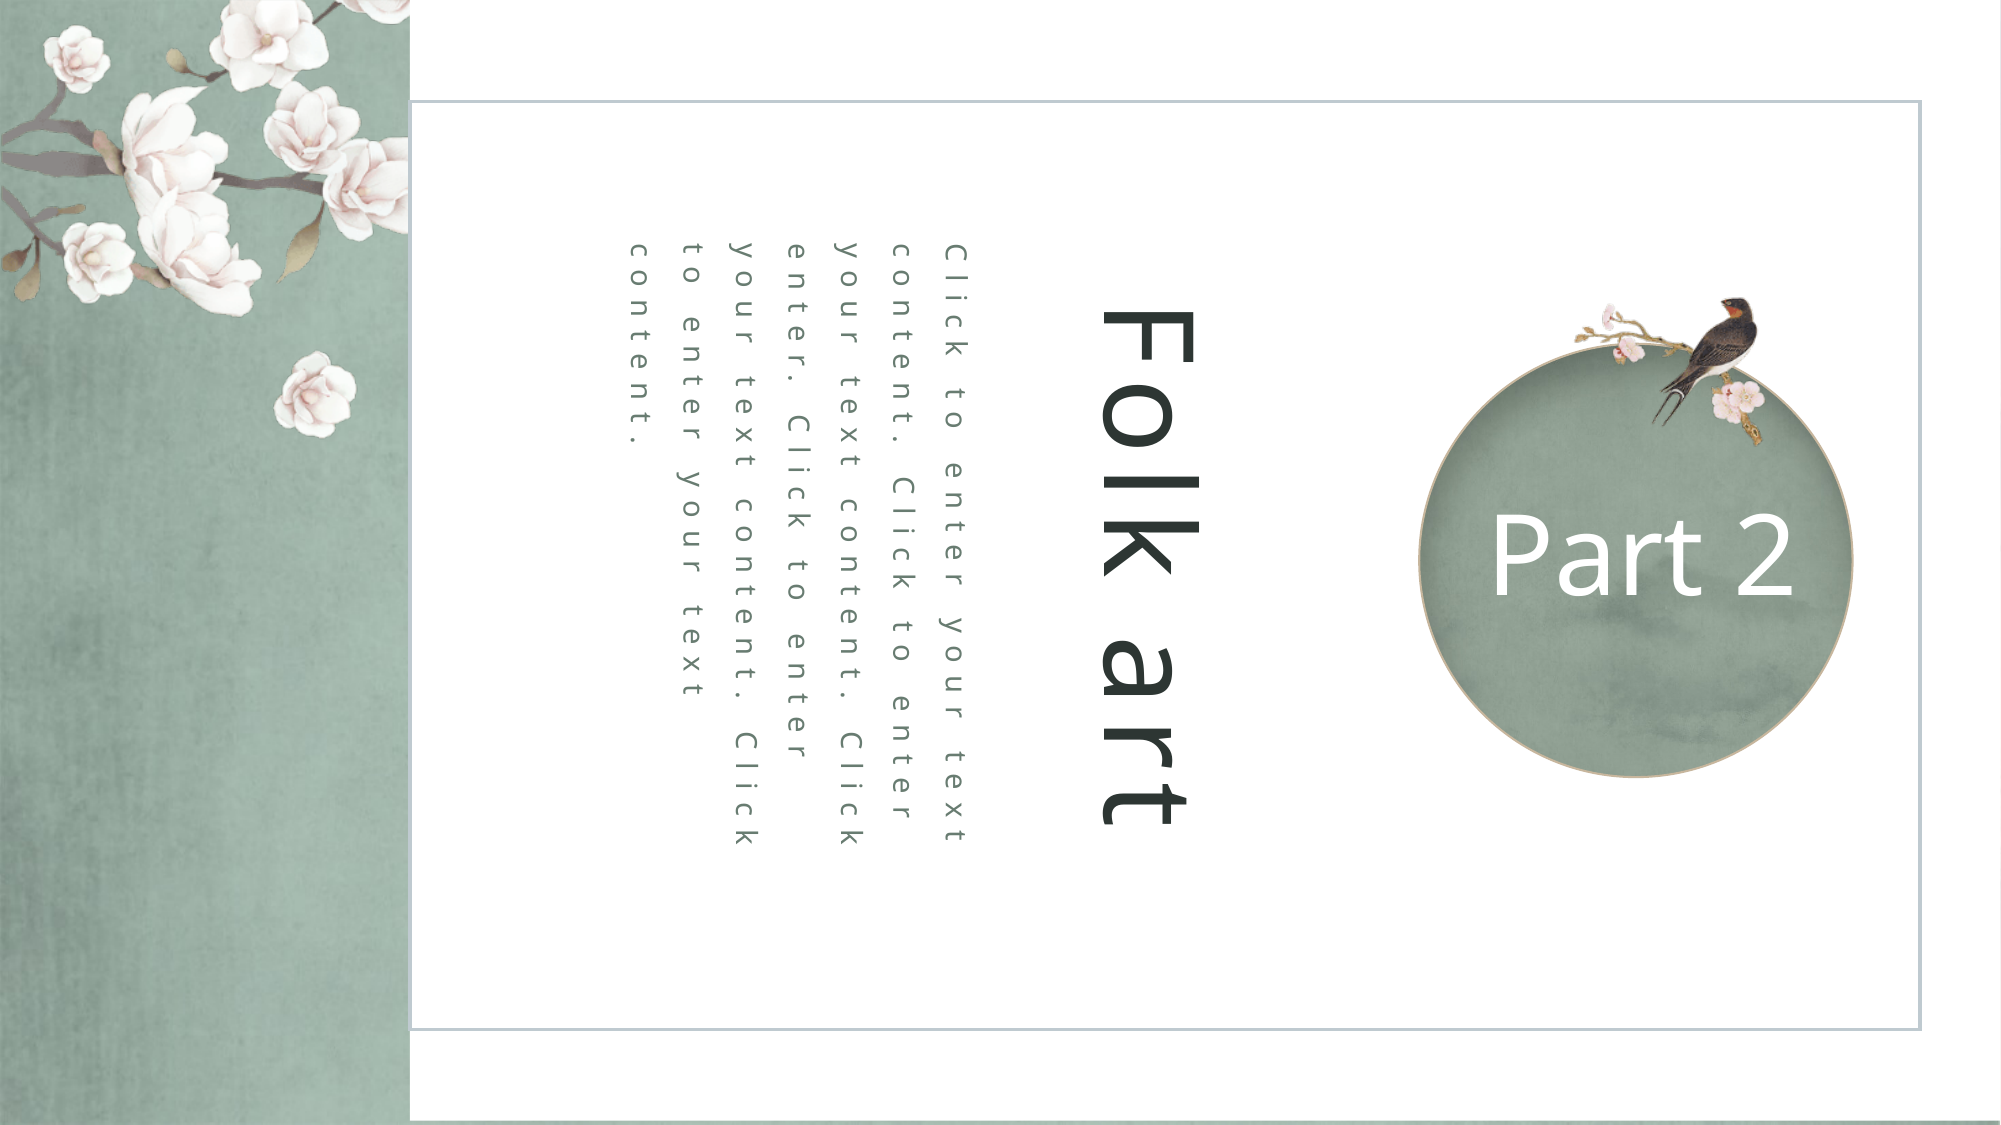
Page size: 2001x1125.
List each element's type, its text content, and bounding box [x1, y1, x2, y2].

text_box [1418, 373, 1854, 779]
text_box [409, 0, 2000, 1122]
text_box Part 2 [1471, 475, 1813, 626]
text_box Folk art [1054, 236, 1237, 892]
text_box [409, 101, 1921, 1031]
picture [0, 0, 2001, 1125]
text_box Click to enter your text content. Click to enter your text content. Click enter. Click to enter your text content. Click to enter your text content. [757, 228, 1000, 904]
picture [1525, 250, 1827, 479]
